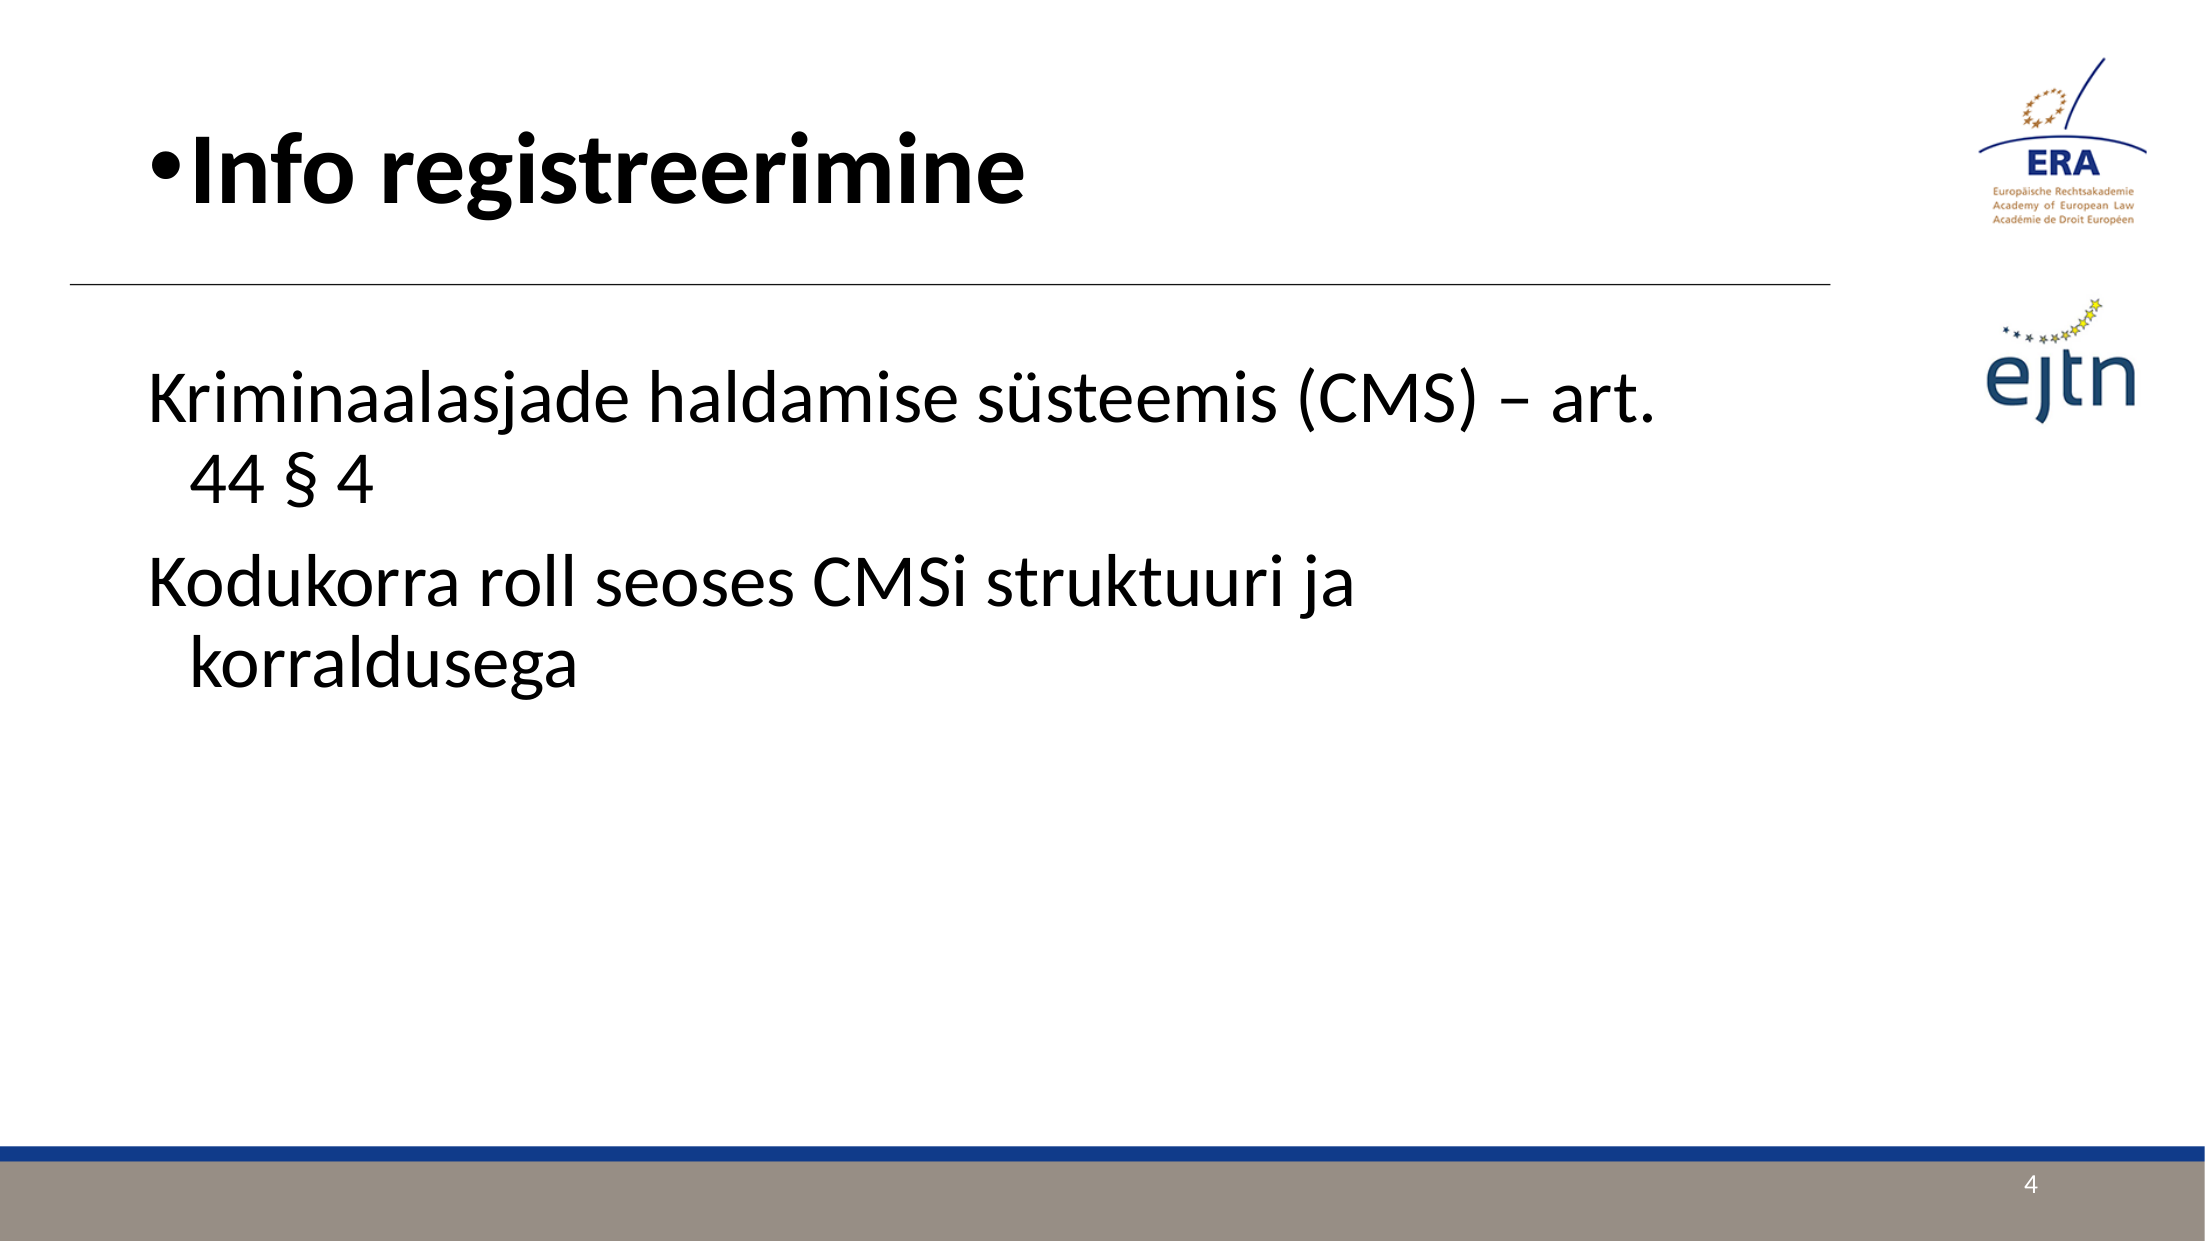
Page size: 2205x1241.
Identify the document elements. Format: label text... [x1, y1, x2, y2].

title Info registreerimine [133, 84, 1410, 256]
slide_number 4 [1557, 1149, 2054, 1216]
list Kriminaalasjade haldamise süsteemis (CMS) – art. 44 § 4 Kodukorra roll seoses CMSi struktuuri ja korraldusega [133, 350, 1700, 1075]
picture [0, 0, 2205, 1241]
